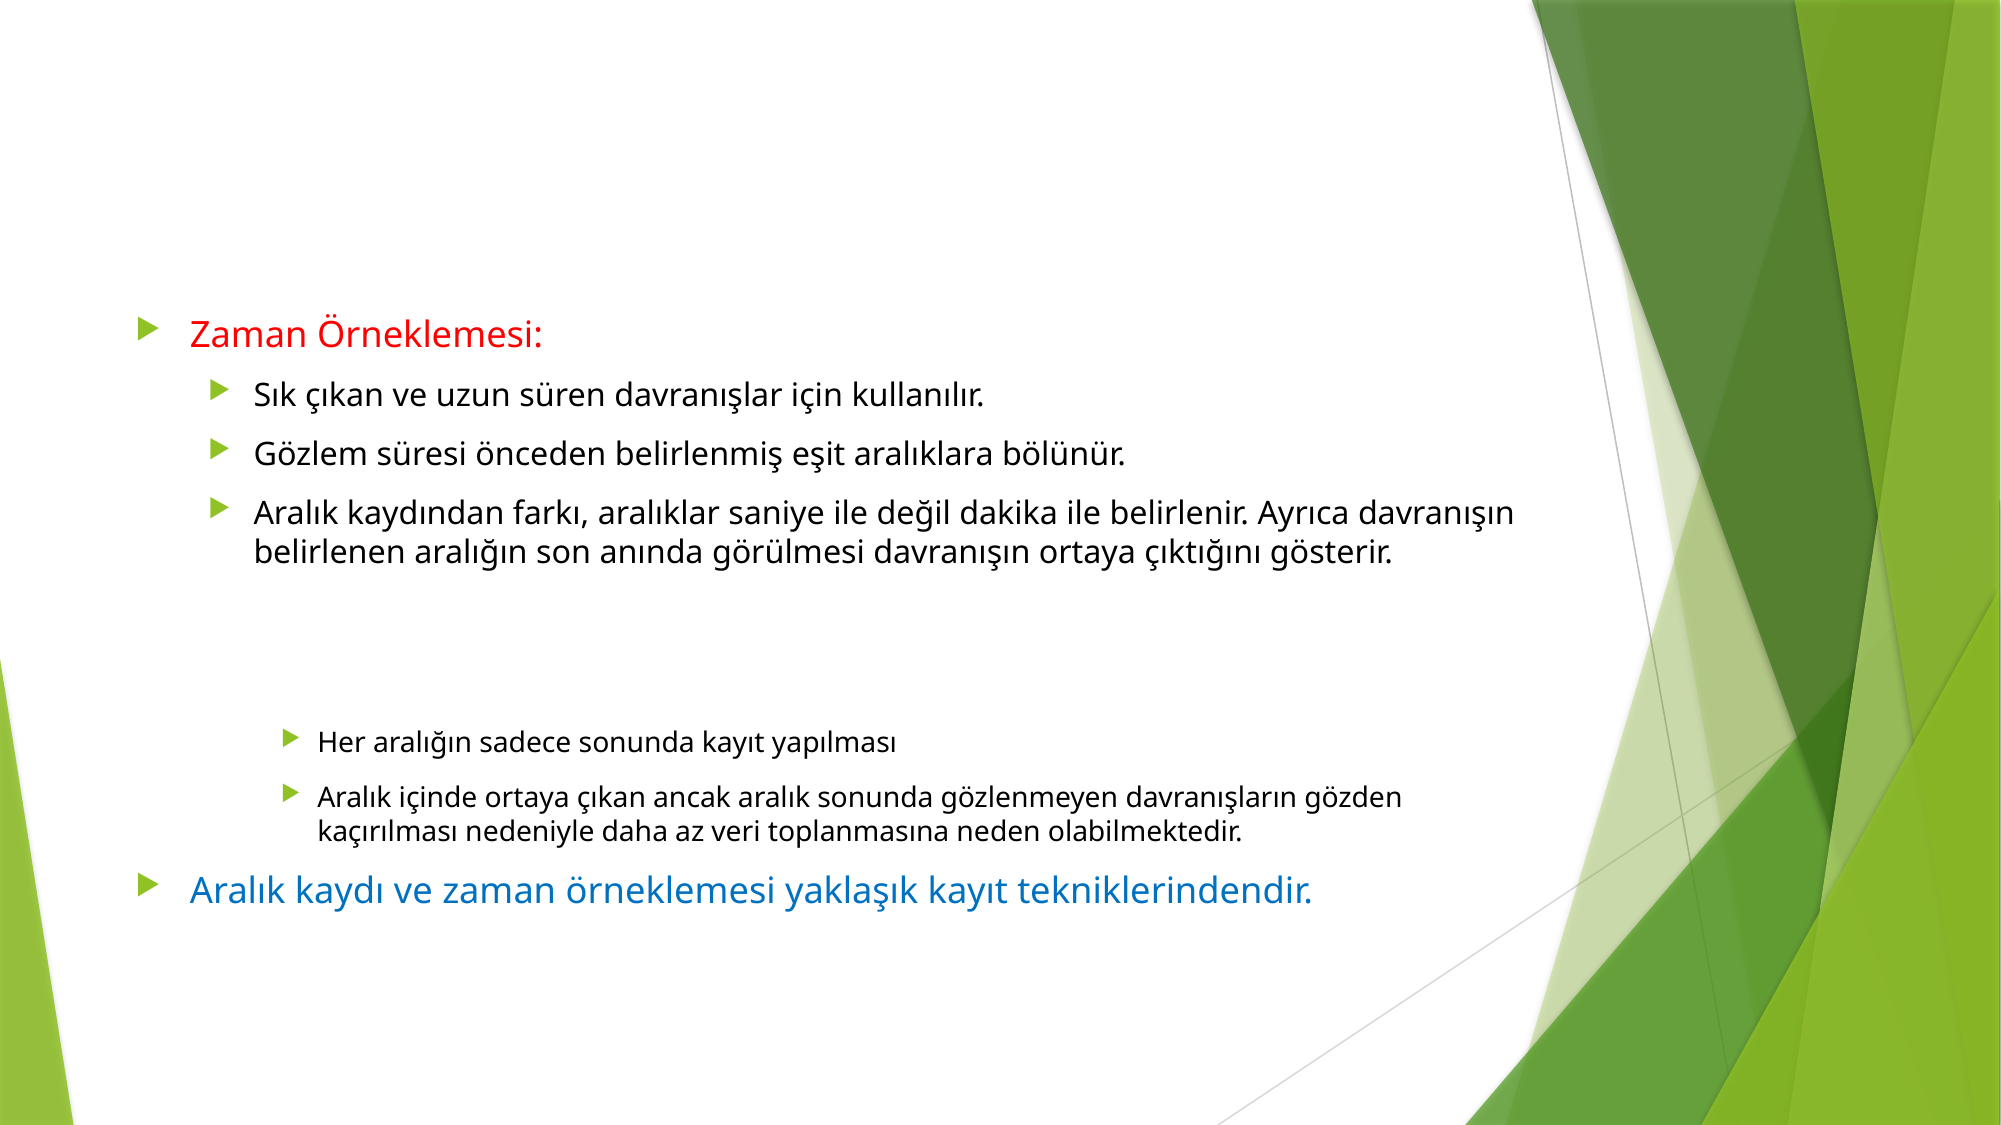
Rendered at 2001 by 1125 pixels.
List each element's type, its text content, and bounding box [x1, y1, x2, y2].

list Zaman Örneklemesi: Sık çıkan ve uzun süren davranışlar için kullanılır. Gözlem süresi önceden belirlenmiş eşit aralıklara bölünür. Aralık kaydından farkı, aralıklar saniye ile değil dakika ile belirlenir. Ayrıca davranışın belirlenen aralığın son anında görülmesi davranışın ortaya çıktığını gösterir. Her aralığın sadece sonunda kayıt yapılması Aralık içinde ortaya çıkan ancak aralık sonunda gözlenmeyen davranışların gözden kaçırılması nedeniyle daha az veri toplanmasına neden olabilmektedir. Aralık kaydı ve zaman örneklemesi yaklaşık kayıt tekniklerindendir. [120, 303, 1531, 940]
